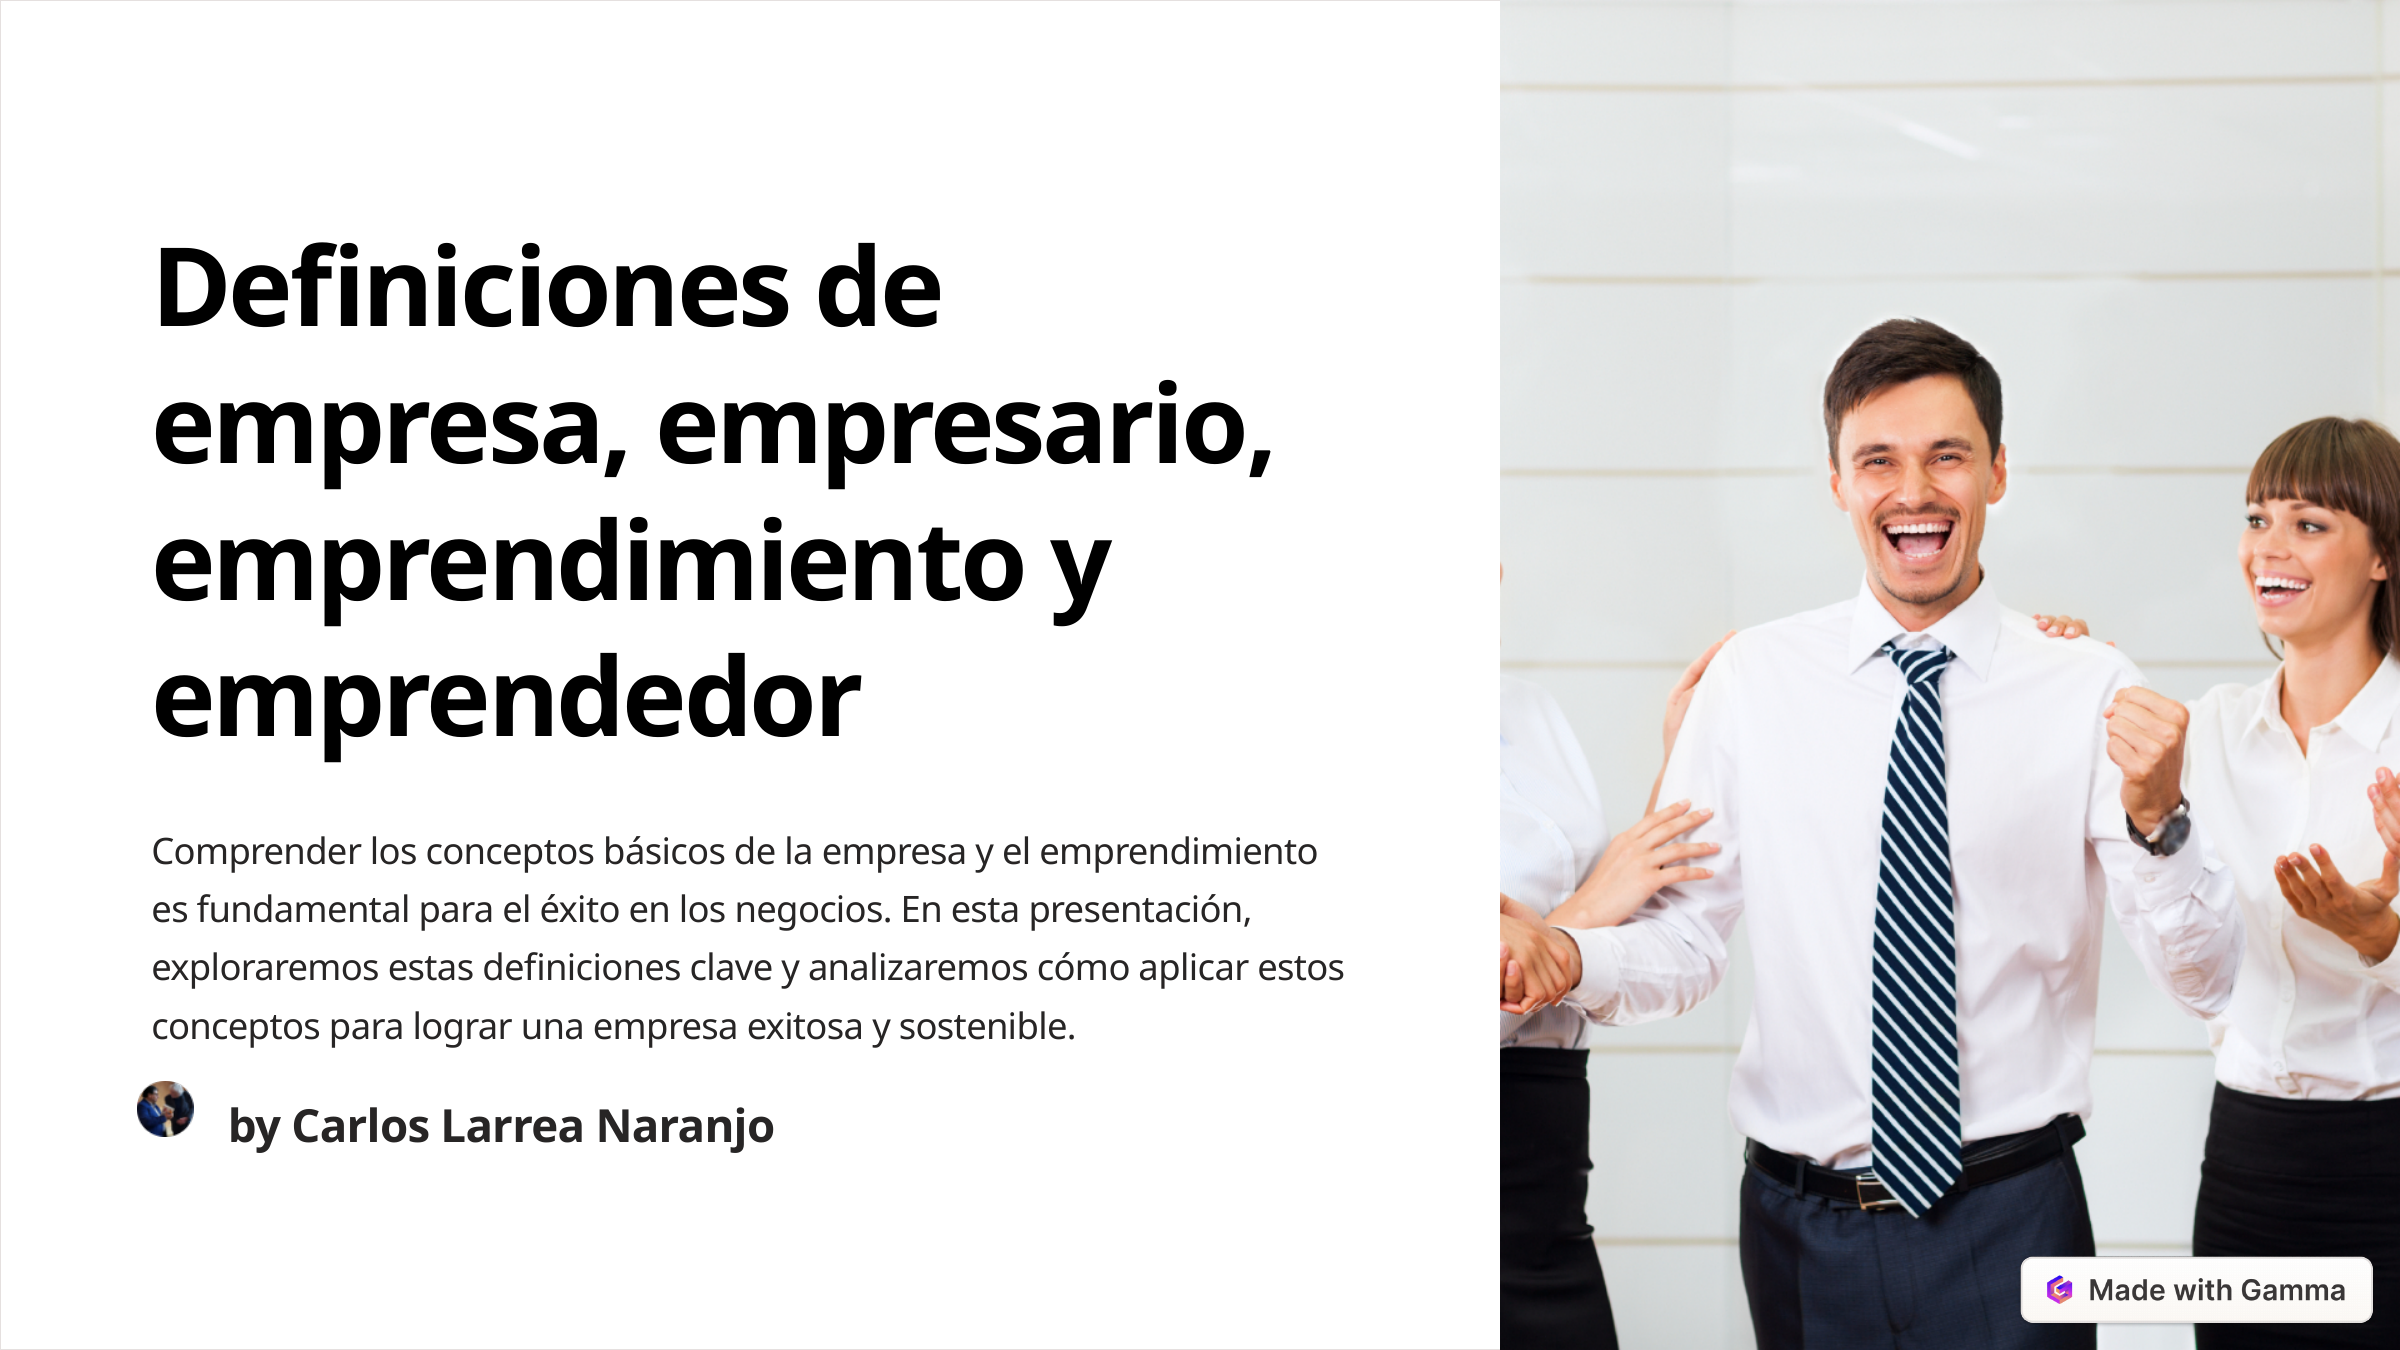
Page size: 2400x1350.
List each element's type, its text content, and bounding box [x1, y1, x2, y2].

text_box by Carlos Larrea Naranjo [213, 1080, 737, 1145]
picture [137, 1081, 194, 1138]
text_box [0, 0, 1499, 1350]
text_box Definiciones de empresa, empresario, emprendimiento y emprendedor [136, 204, 1364, 752]
picture [1499, 0, 2400, 1350]
text_box Comprender los conceptos básicos de la empresa y el emprendimiento es fundamental para el éxito en los negocios. En esta presentación, exploraremos estas definiciones clave y analizaremos cómo aplicar estos conceptos para lograr una empresa exitosa y sostenible. [136, 805, 1364, 1039]
